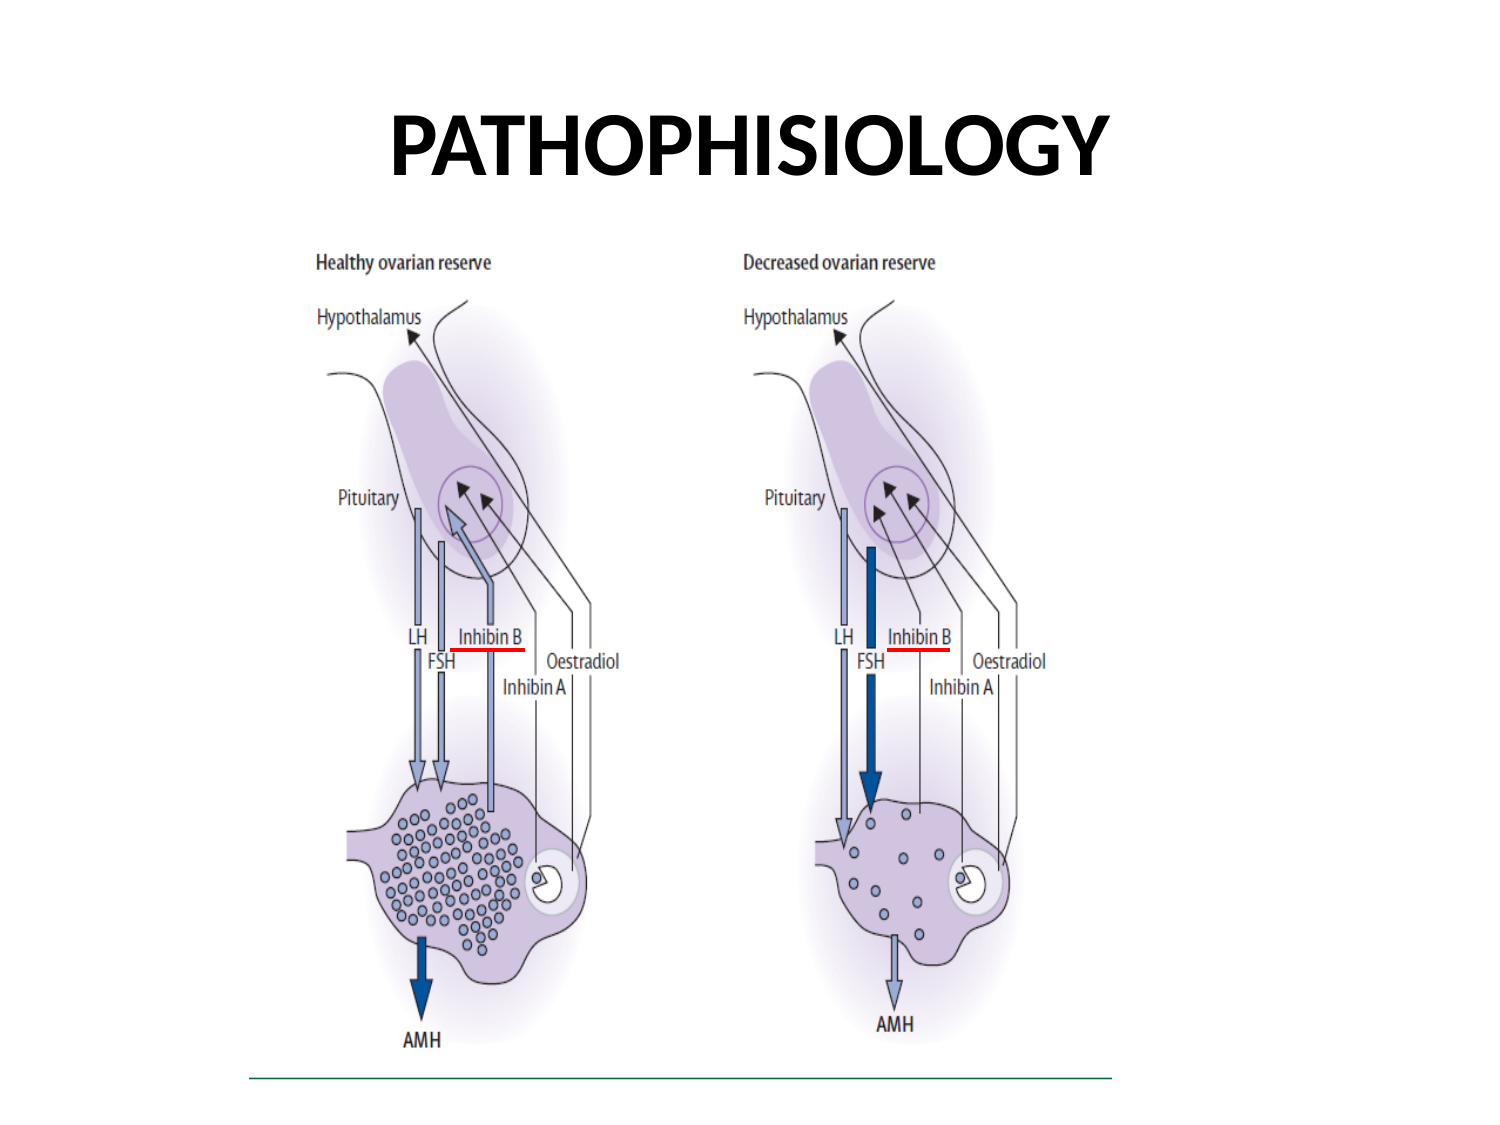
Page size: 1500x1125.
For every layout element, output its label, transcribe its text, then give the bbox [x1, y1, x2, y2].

picture [249, 224, 1112, 1088]
title PATHOPHISIOLOGY [75, 45, 1425, 233]
